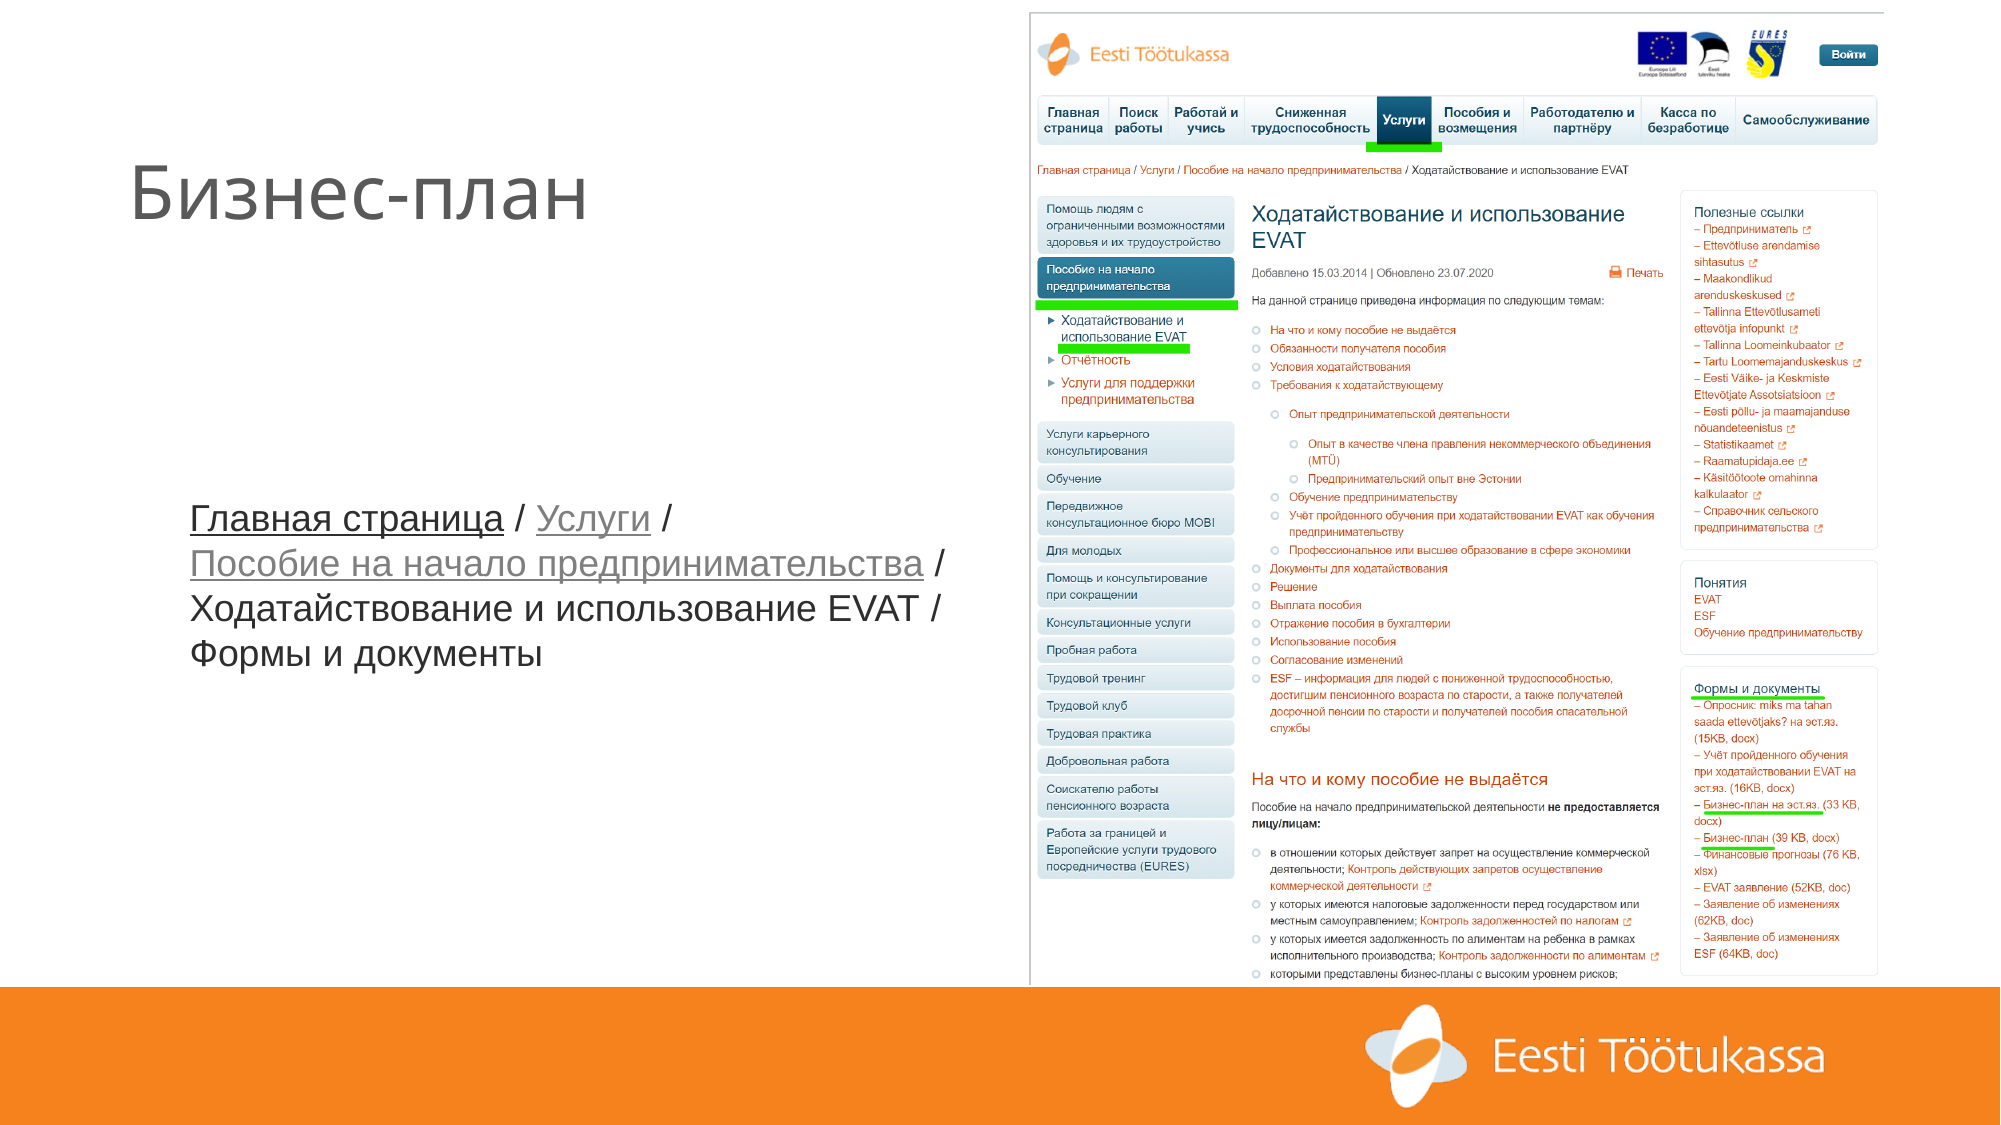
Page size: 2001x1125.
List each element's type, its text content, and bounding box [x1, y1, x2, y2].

title Бизнес-план [128, 132, 1029, 260]
picture [1029, 12, 1884, 985]
text_box [0, 987, 2000, 1125]
picture [1361, 1000, 1826, 1110]
text_box Главная страница / Услуги / Пособие на начало предпринимательства / Ходатайствование и использование EVAT / Формы и документы [174, 486, 1009, 682]
